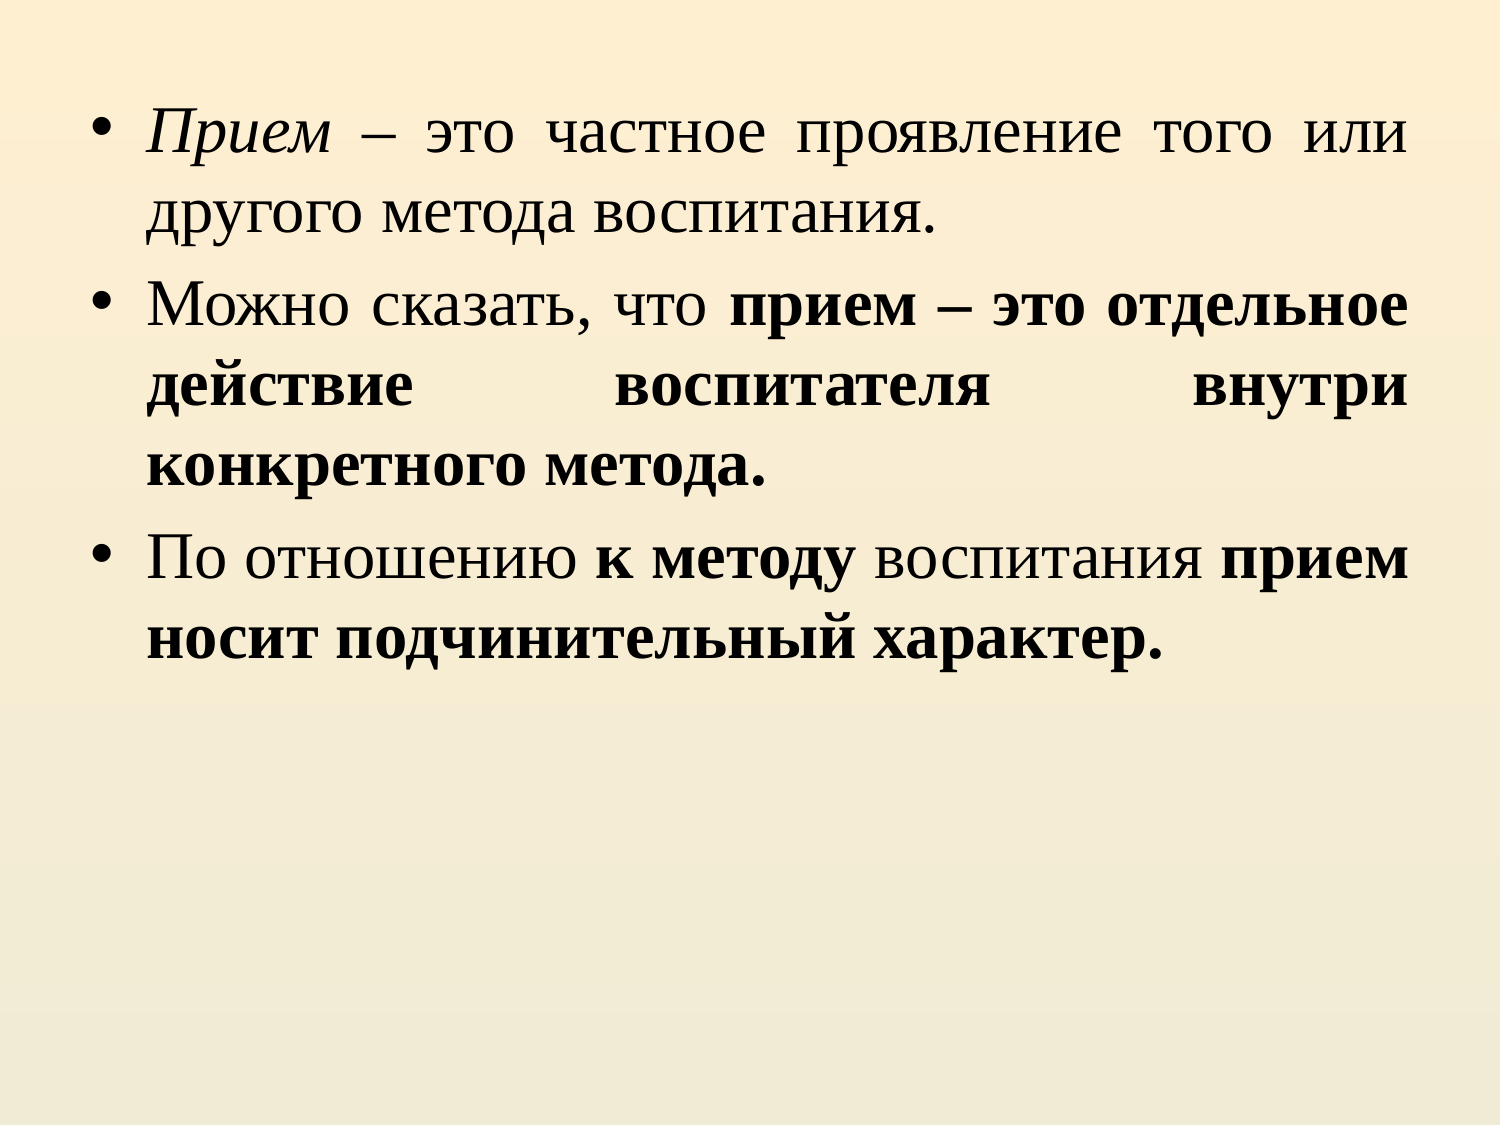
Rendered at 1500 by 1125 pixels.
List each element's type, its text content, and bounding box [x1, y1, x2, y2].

list Прием – это частное проявление того или другого метода воспитания. Можно сказать, что прием – это отдельное действие воспитателя внутри конкретного метода. По отношению к методу воспитания прием носит подчинительный характер. [75, 78, 1425, 1005]
